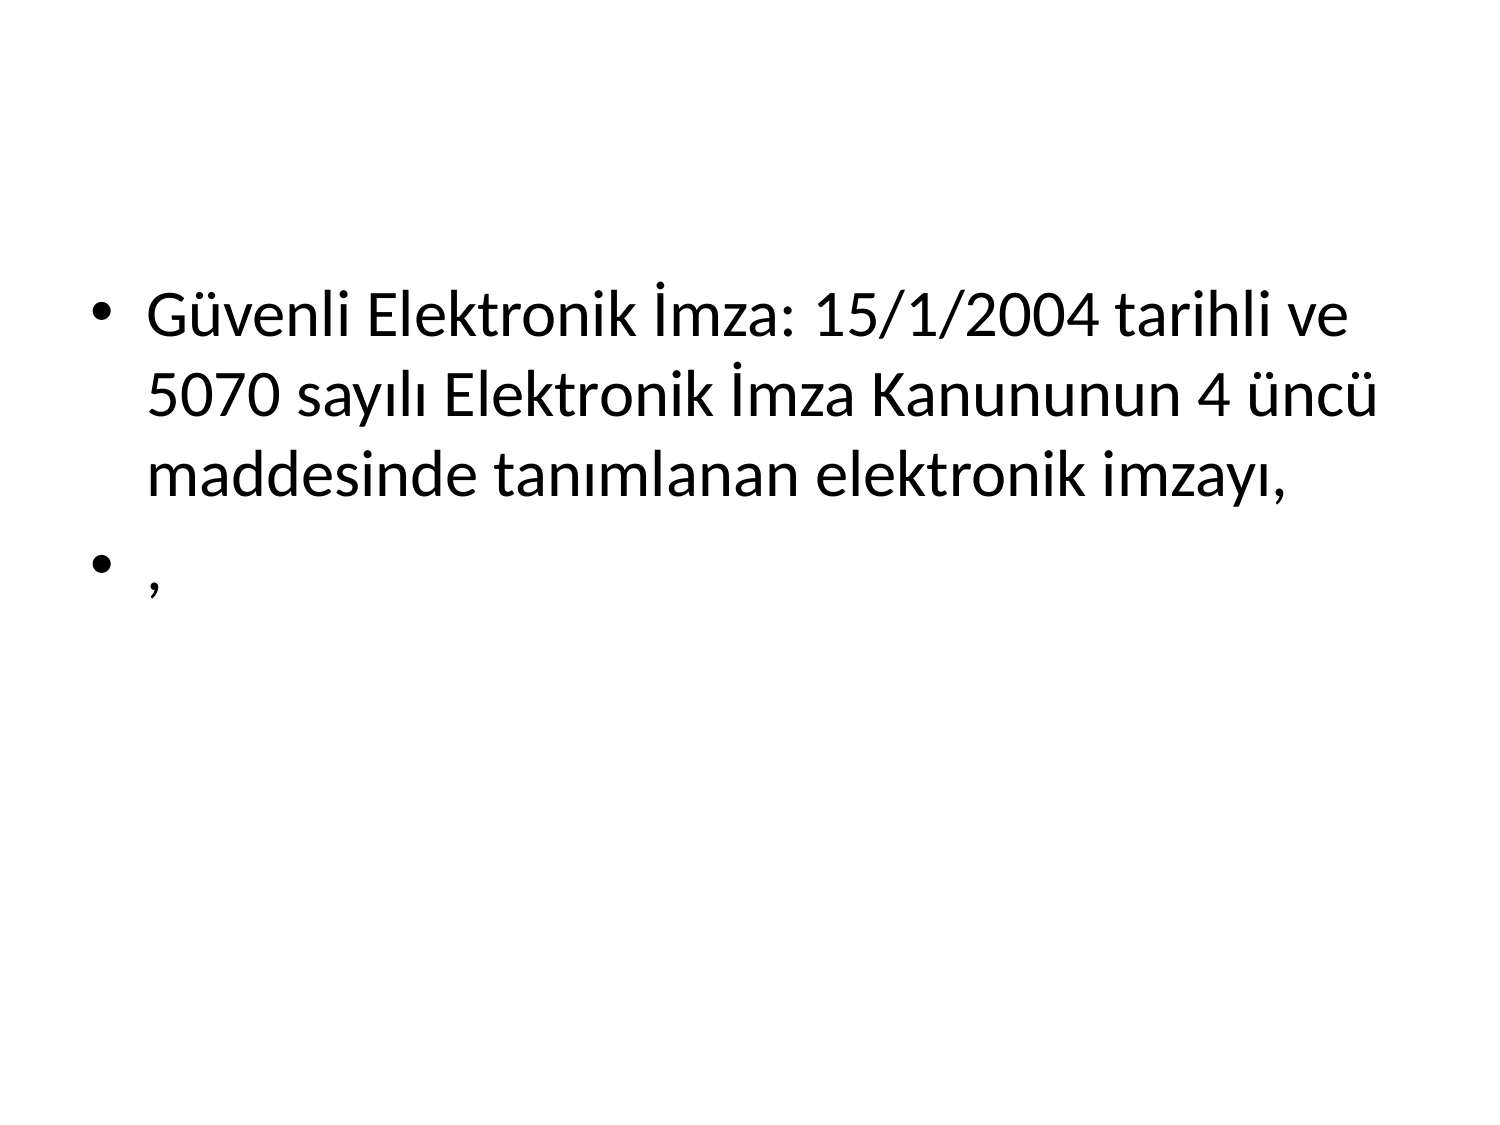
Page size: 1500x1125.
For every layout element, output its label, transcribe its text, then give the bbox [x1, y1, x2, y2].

list Güvenli Elektronik İmza: 15/1/2004 tarihli ve 5070 sayılı Elektronik İmza Kanununun 4 üncü maddesinde tanımlanan elektronik imzayı, , [75, 262, 1425, 1005]
